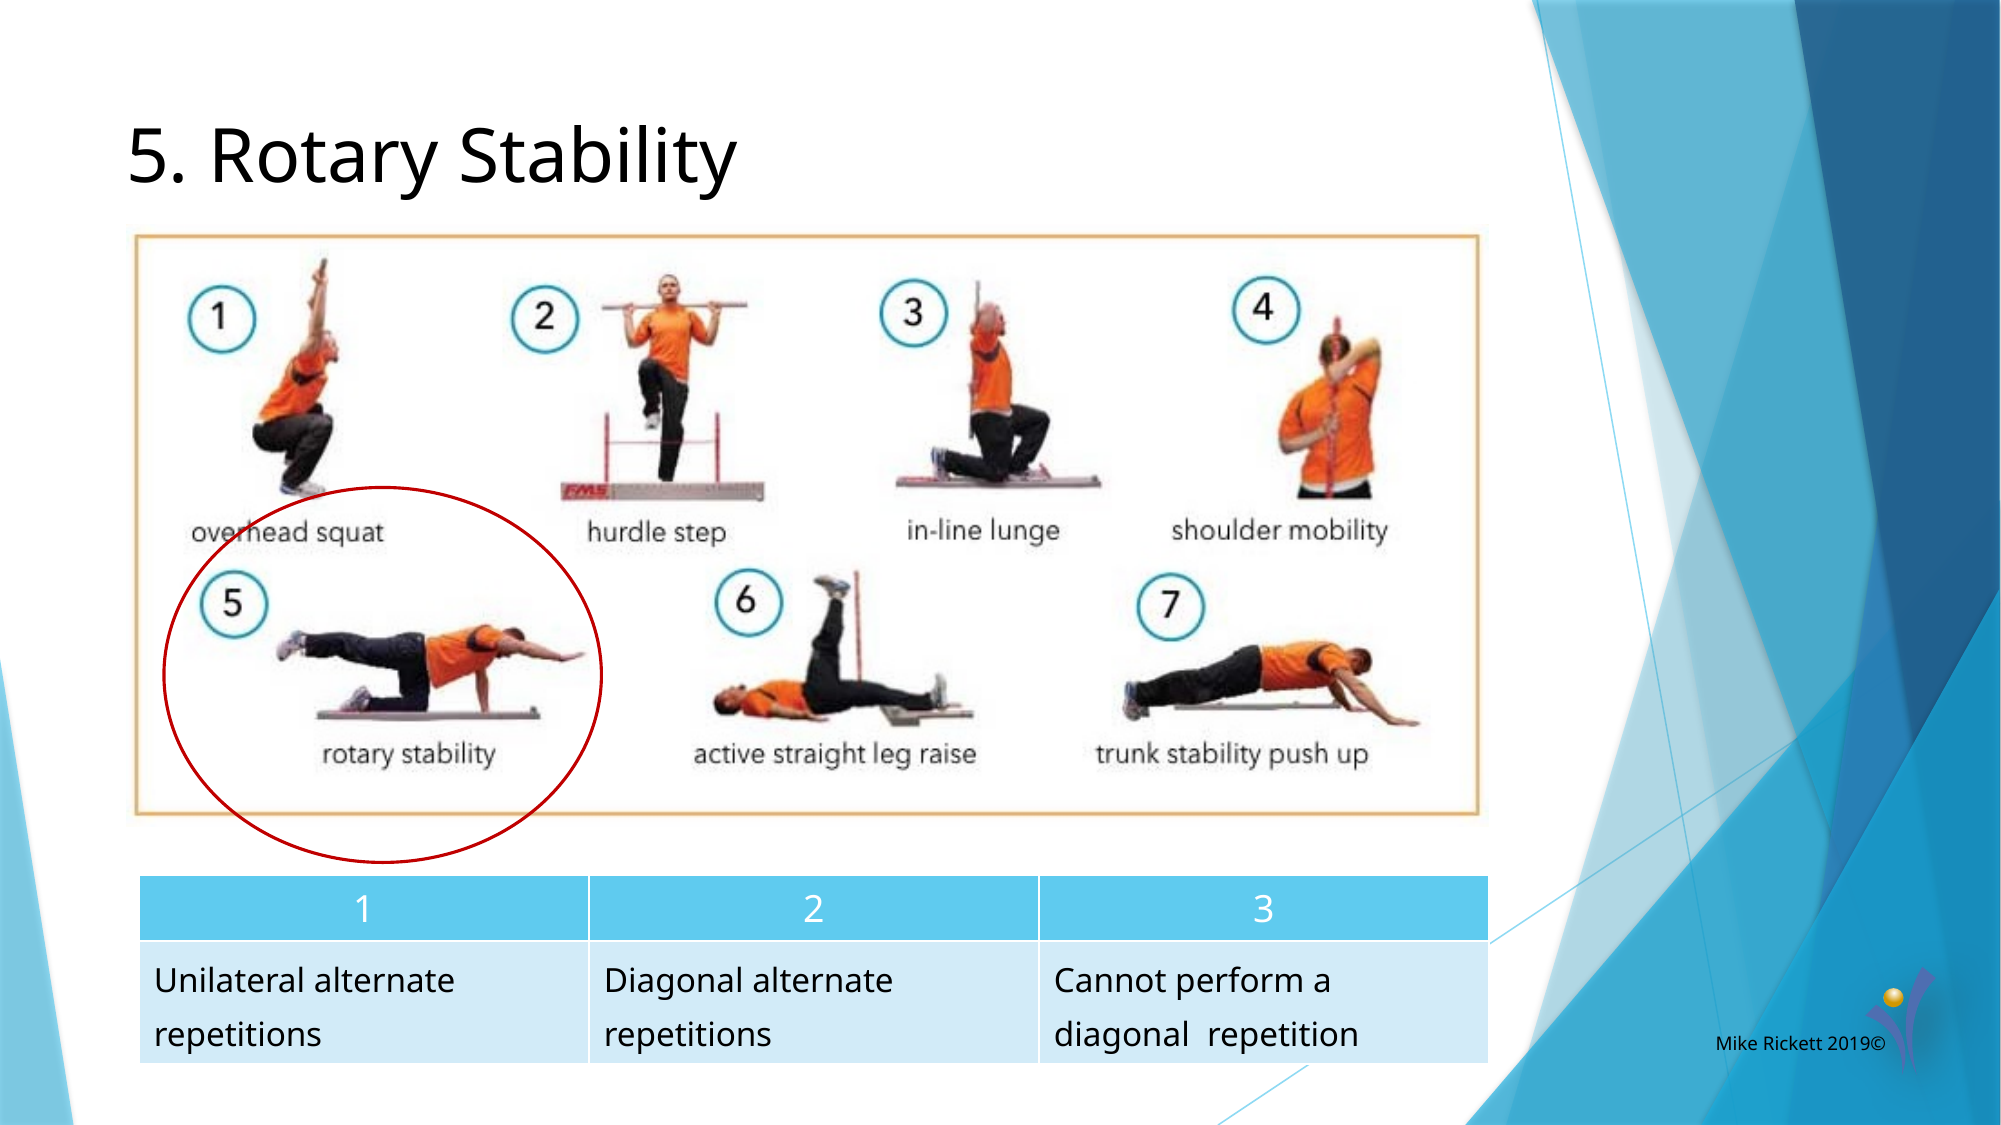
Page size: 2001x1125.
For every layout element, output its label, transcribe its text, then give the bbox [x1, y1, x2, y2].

table_cell Cannot perform a diagonal repetition [1040, 942, 1488, 1063]
title 5. Rotary Stability [111, 99, 1522, 317]
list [125, 224, 1490, 827]
text_box [267, 836, 499, 865]
table_cell Unilateral alternate repetitions [140, 942, 588, 1063]
table_cell Diagonal alternate repetitions [590, 942, 1038, 1063]
table_header 1 [140, 876, 588, 940]
table_header 2 [590, 876, 1038, 940]
table_header 3 [1040, 876, 1488, 940]
